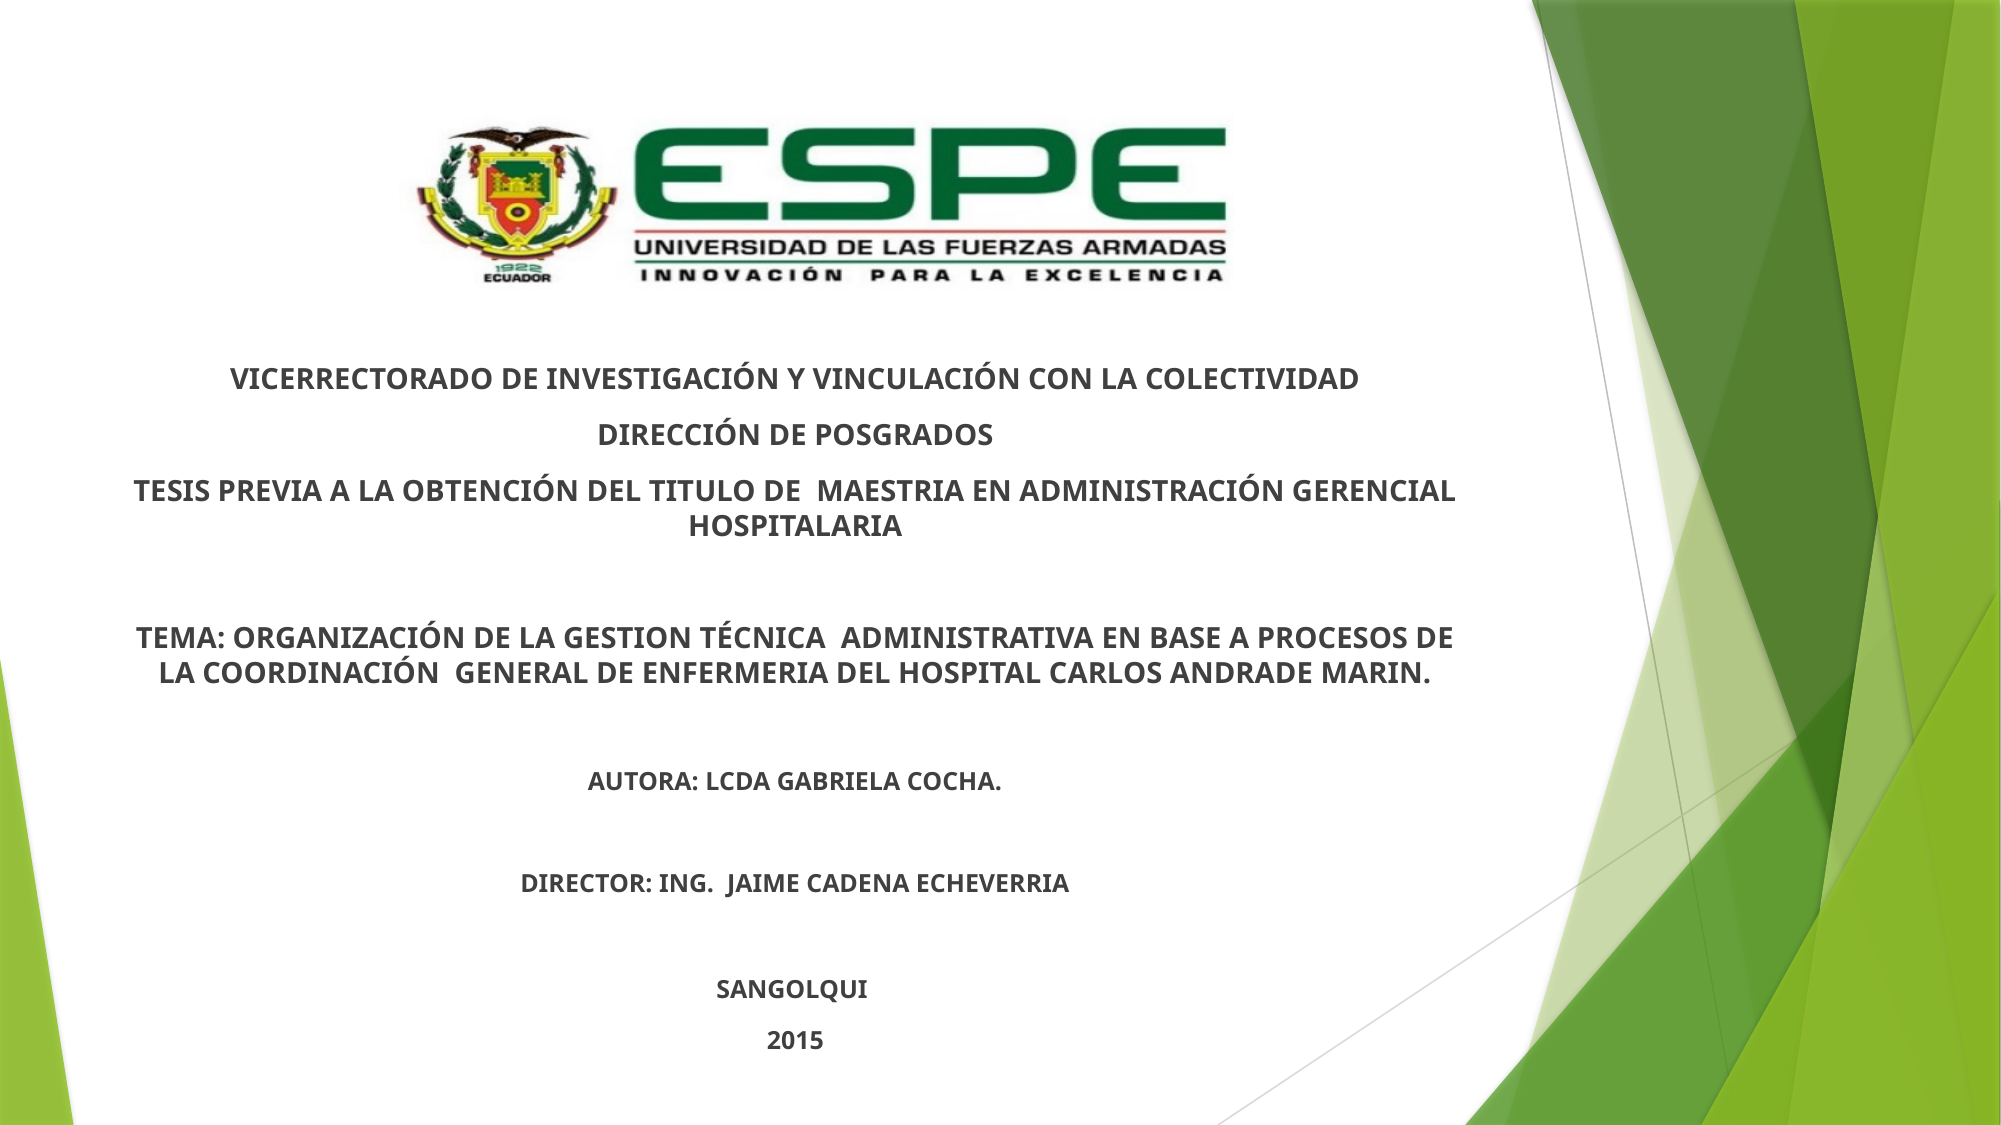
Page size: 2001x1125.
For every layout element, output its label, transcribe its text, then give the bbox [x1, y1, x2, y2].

list VICERRECTORADO DE INVESTIGACIÓN Y VINCULACIÓN CON LA COLECTIVIDAD DIRECCIÓN DE POSGRADOS TESIS PREVIA A LA OBTENCIÓN DEL TITULO DE MAESTRIA EN ADMINISTRACIÓN GERENCIAL HOSPITALARIA TEMA: ORGANIZACIÓN DE LA GESTION TÉCNICA ADMINISTRATIVA EN BASE A PROCESOS DE LA COORDINACIÓN GENERAL DE ENFERMERIA DEL HOSPITAL CARLOS ANDRADE MARIN. AUTORA: LCDA GABRIELA COCHA. DIRECTOR: ING. JAIME CADENA ECHEVERRIA SANGOLQUI 2015 [111, 297, 1480, 1060]
picture [398, 100, 1234, 298]
